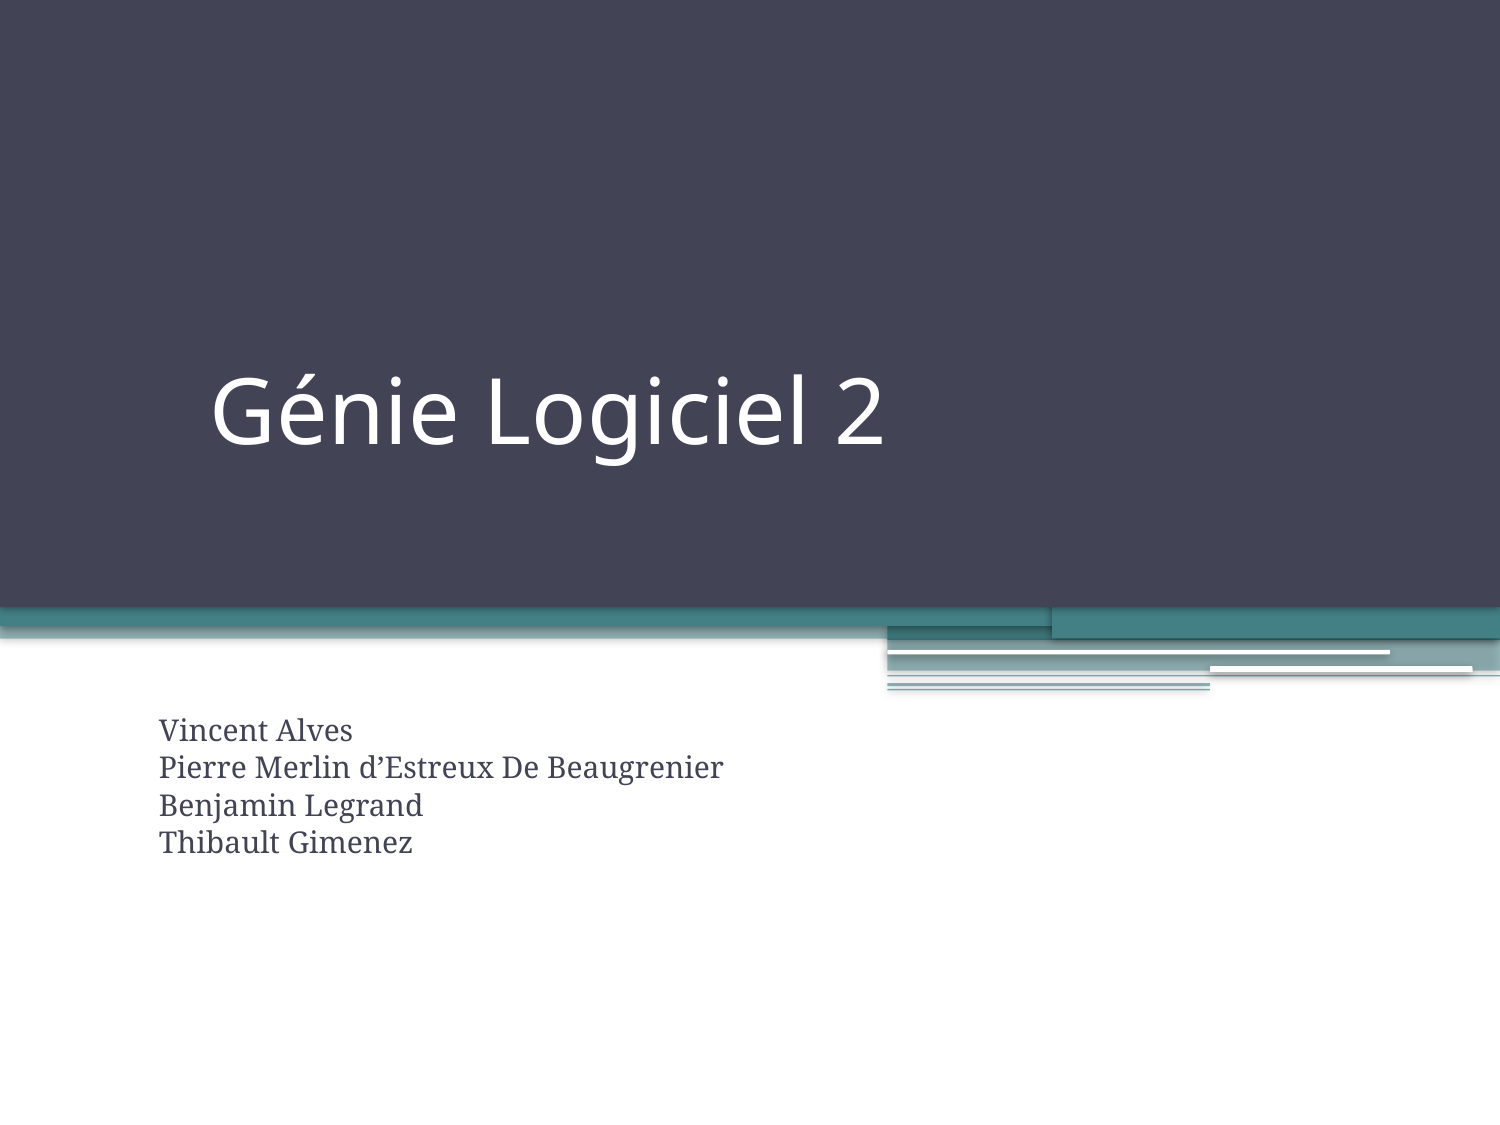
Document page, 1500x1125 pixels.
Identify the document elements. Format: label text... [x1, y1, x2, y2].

title Génie Logiciel 2 [194, 219, 1433, 470]
subtitle Vincent Alves Pierre Merlin d’Estreux De Beaugrenier Benjamin Legrand Thibault Gimenez [135, 704, 1261, 867]
